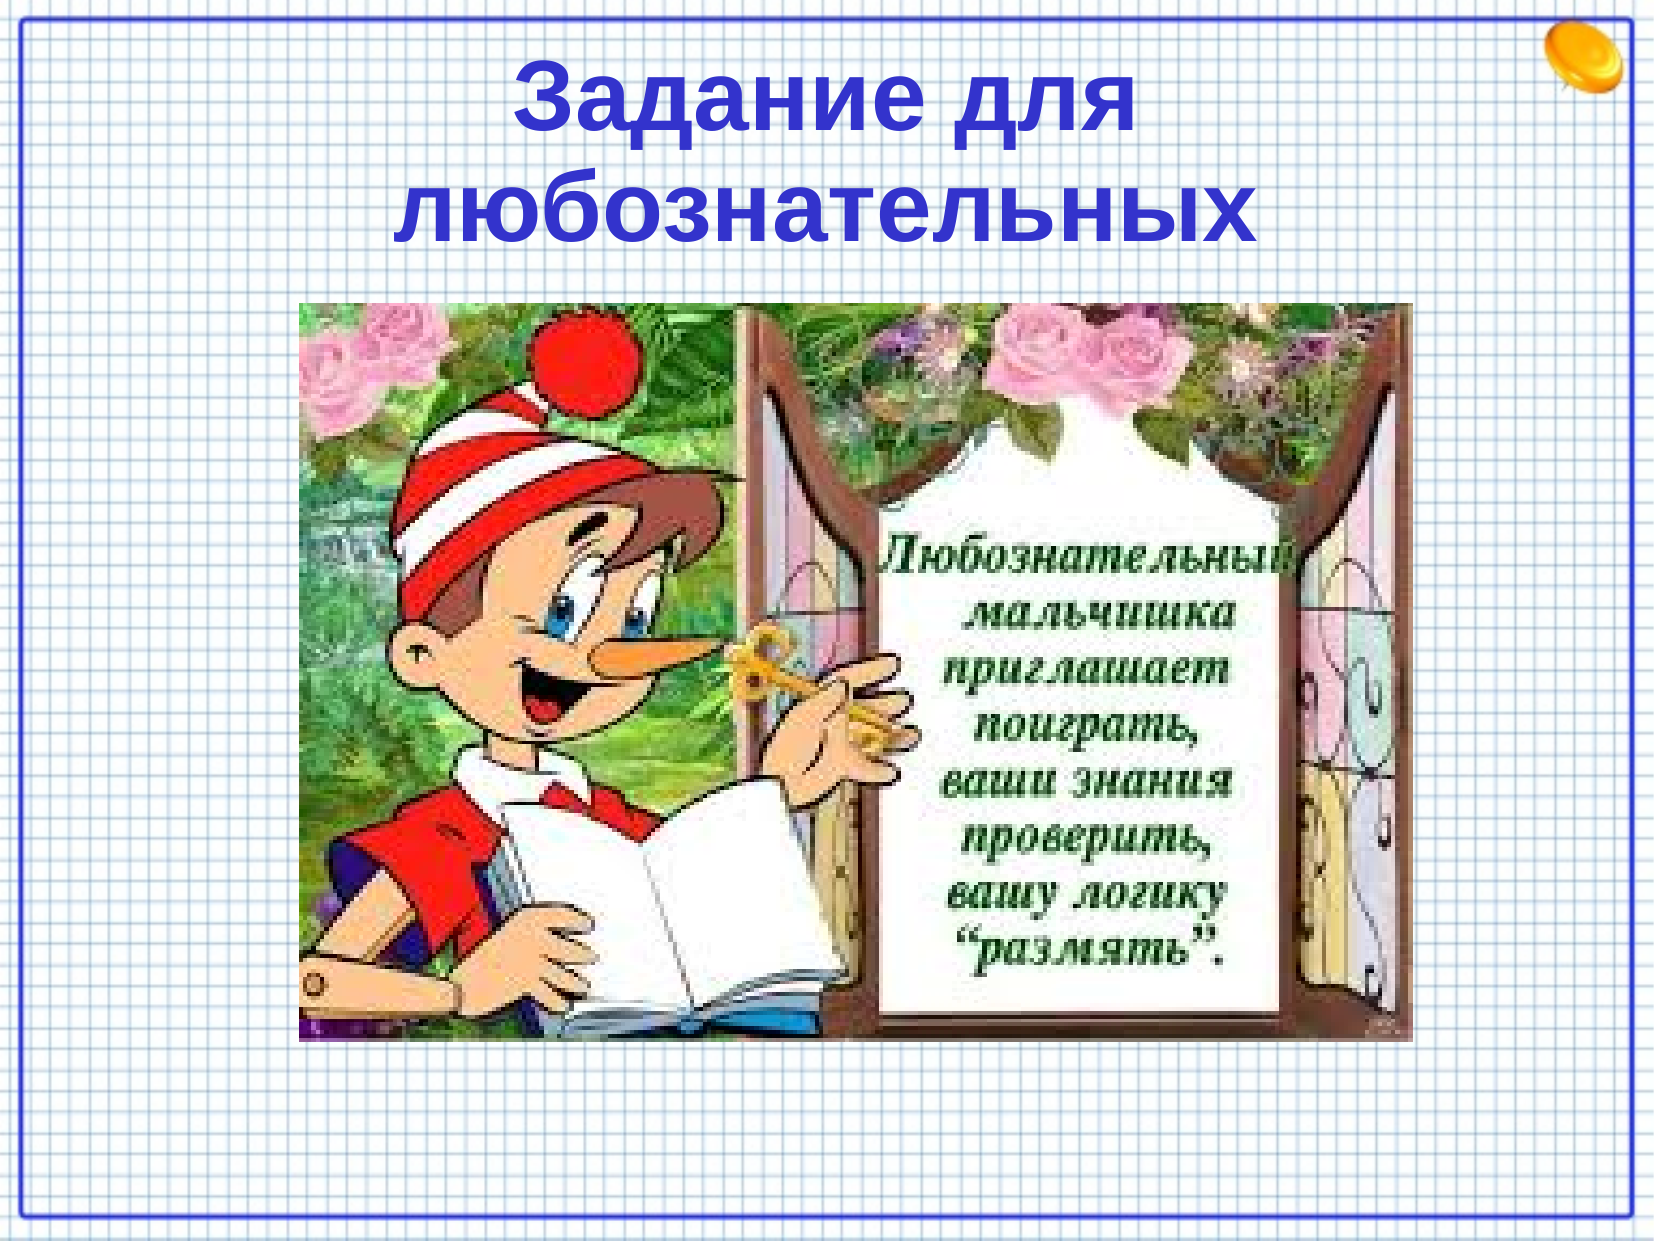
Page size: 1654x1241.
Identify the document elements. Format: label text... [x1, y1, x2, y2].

picture [0, 0, 1654, 1241]
title Задание для любознательных [82, 49, 1571, 257]
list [299, 303, 1413, 1043]
